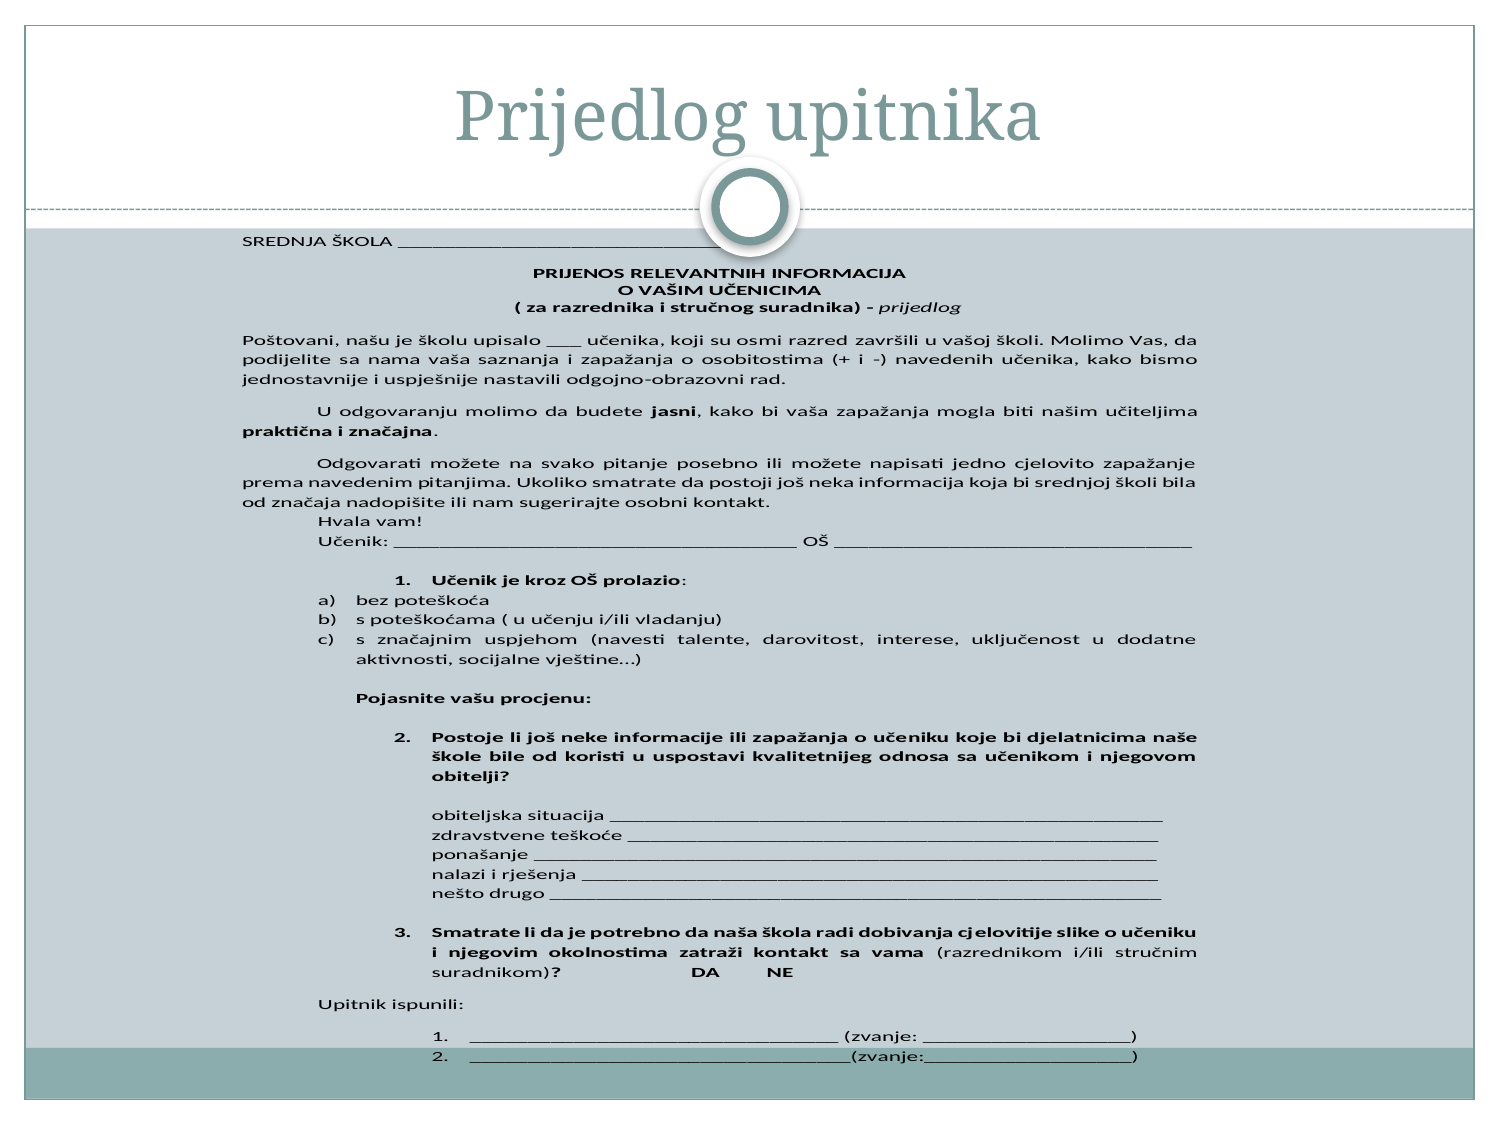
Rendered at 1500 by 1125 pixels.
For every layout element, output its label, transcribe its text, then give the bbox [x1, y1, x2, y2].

title Prijedlog upitnika [49, 37, 1450, 162]
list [241, 232, 1200, 1107]
